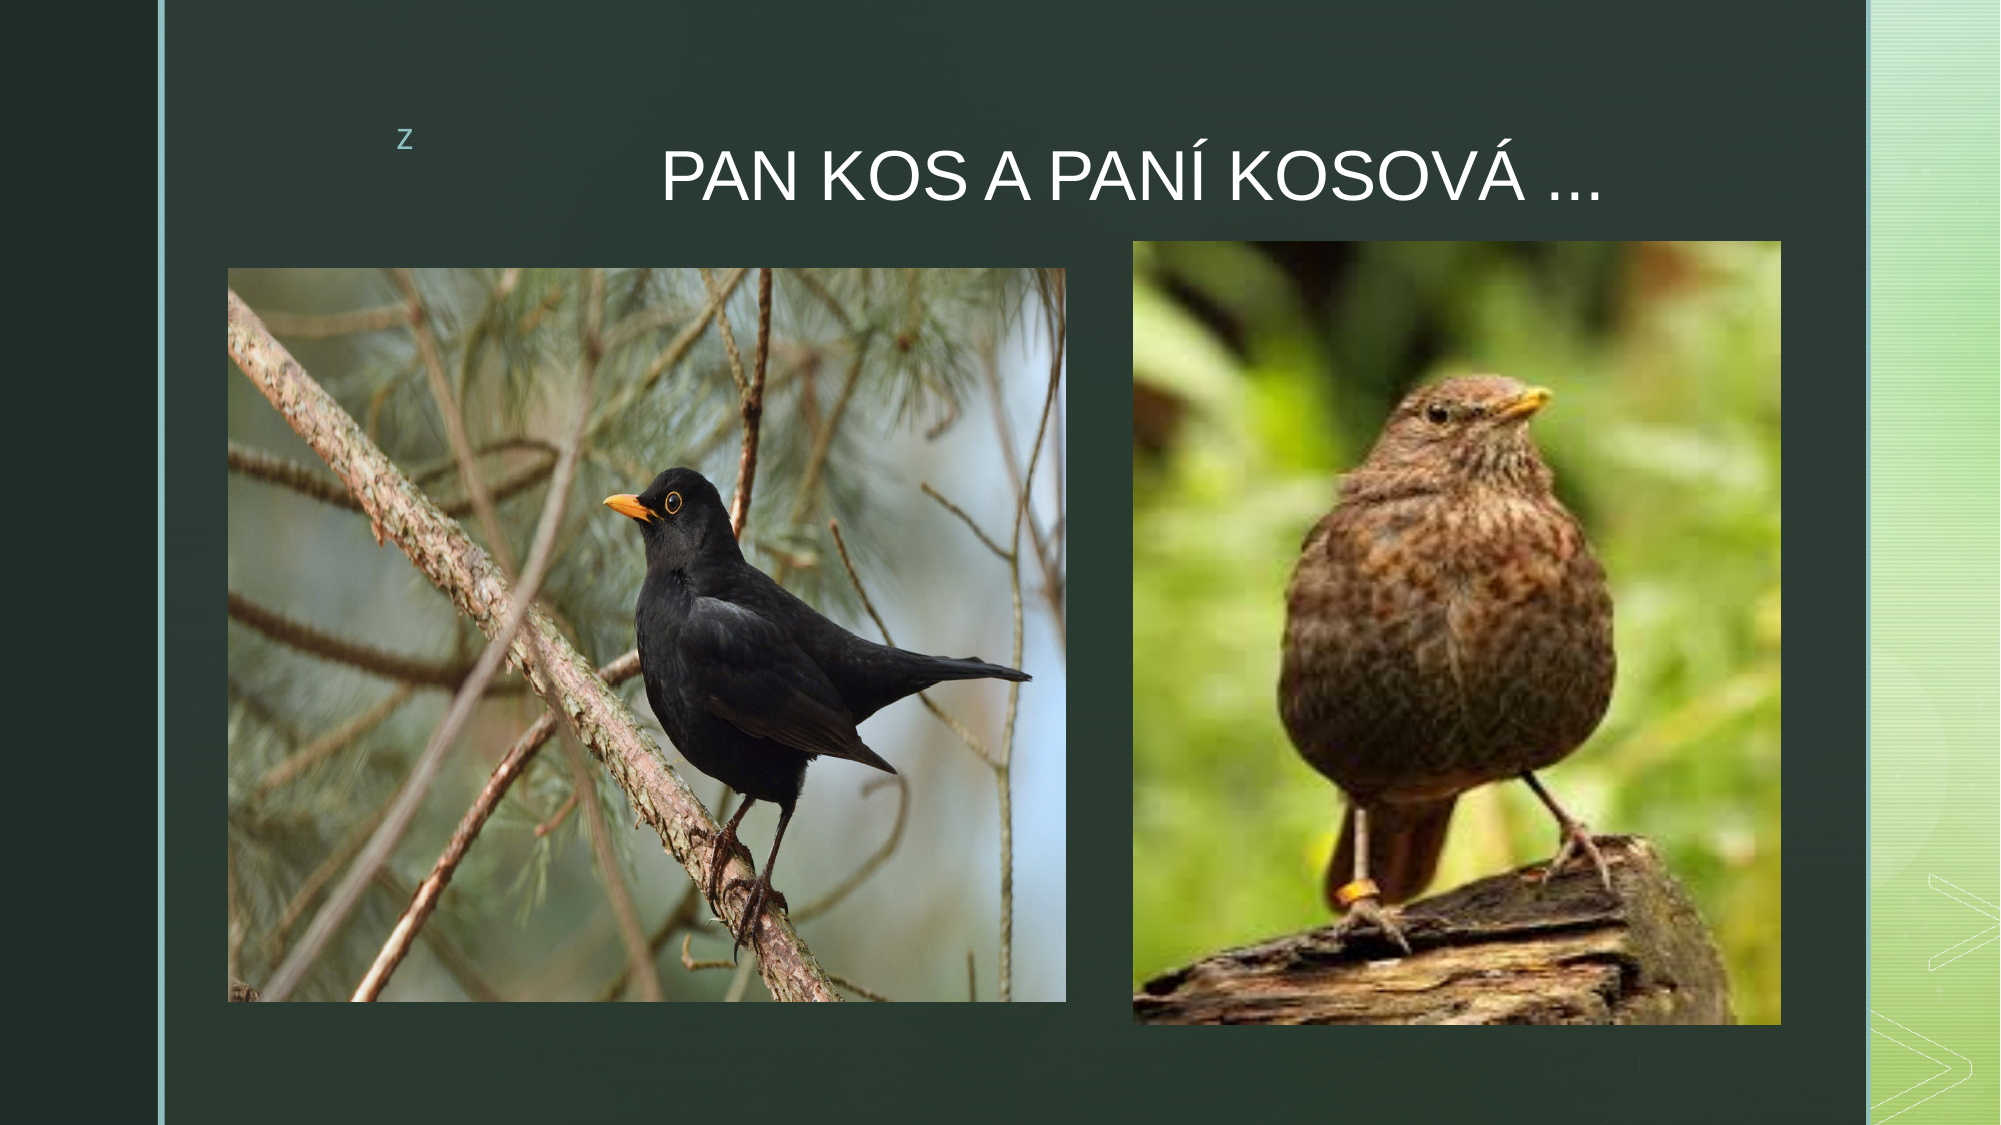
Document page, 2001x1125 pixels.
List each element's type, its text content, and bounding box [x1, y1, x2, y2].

picture [1871, 0, 2001, 1125]
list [1132, 241, 1781, 1025]
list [227, 268, 1066, 1002]
title PAN KOS A PANÍ KOSOVÁ ... [428, 132, 1621, 310]
